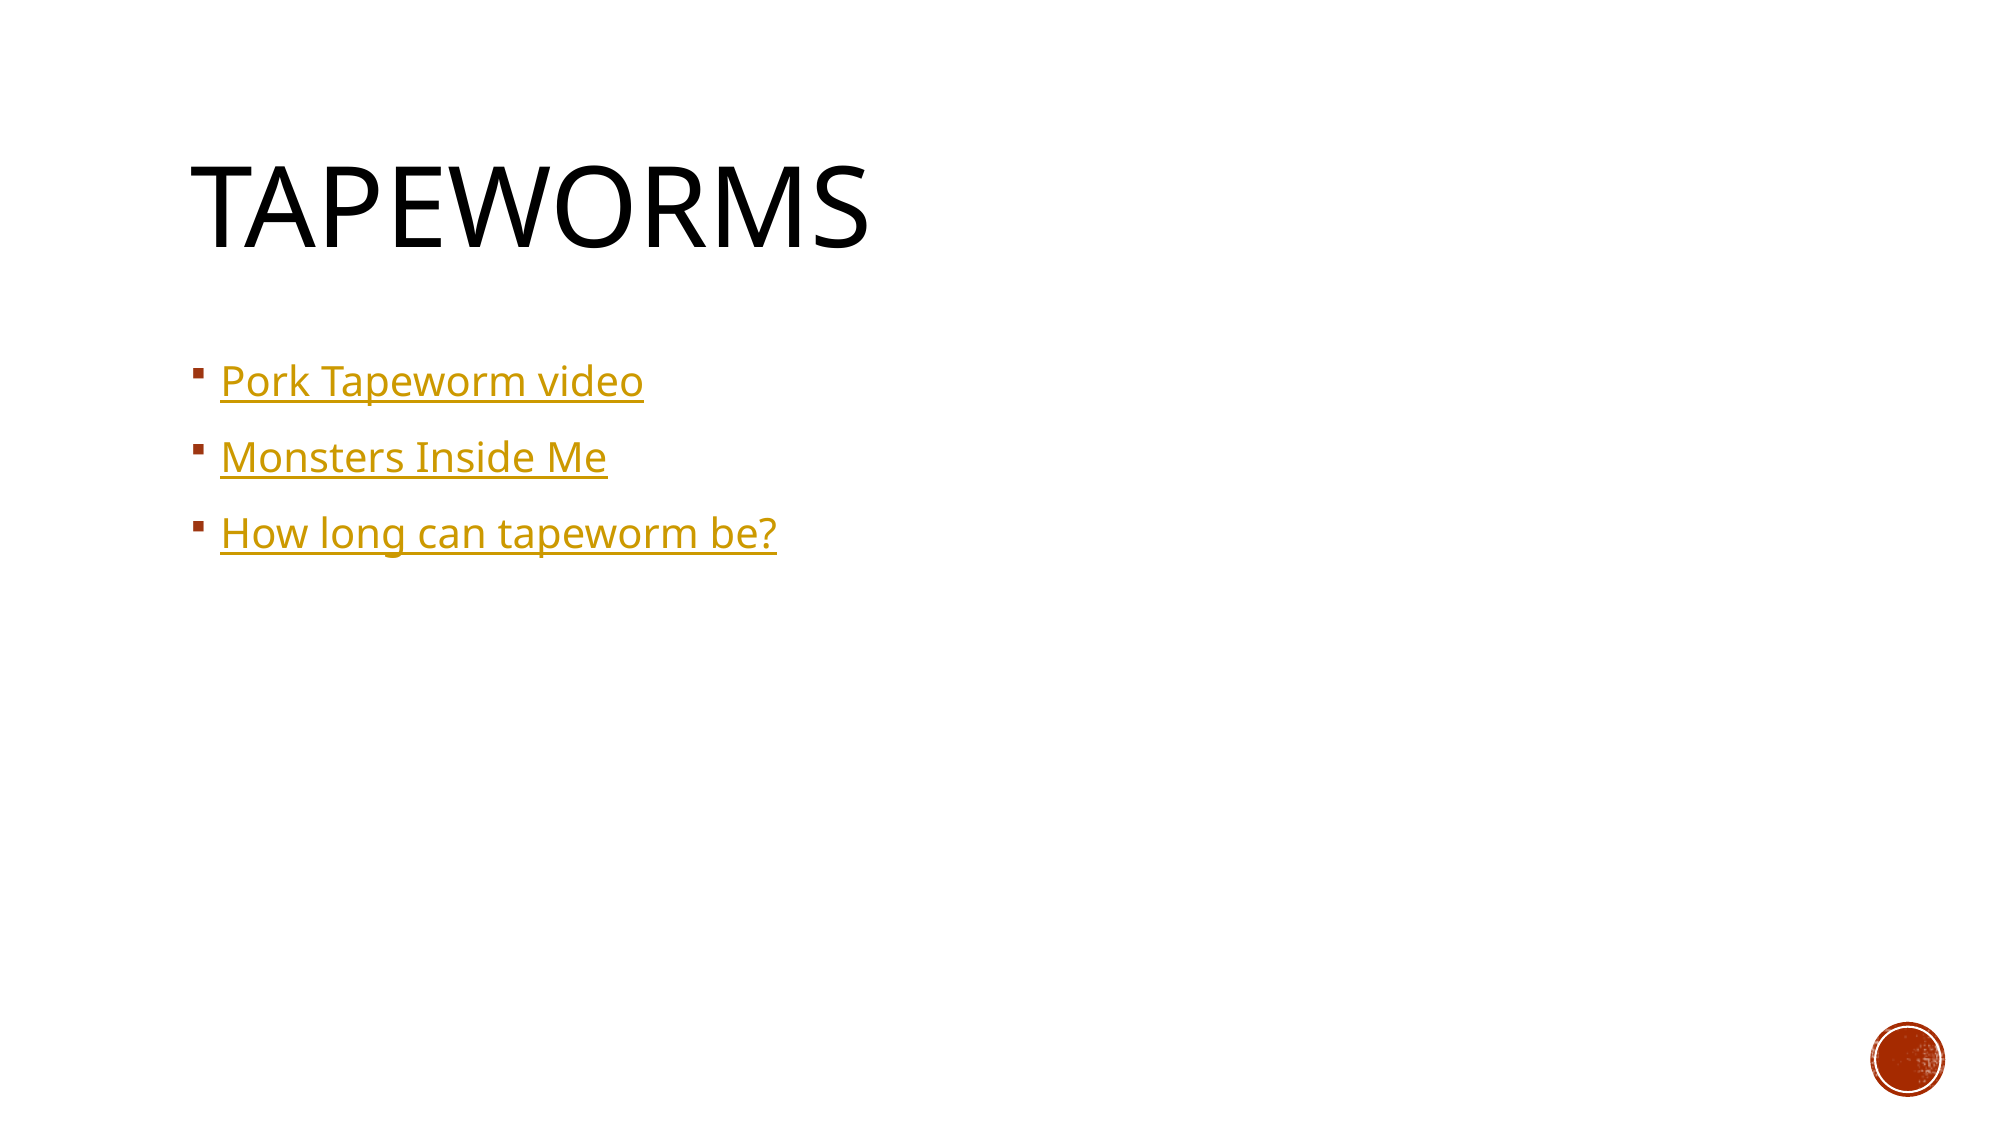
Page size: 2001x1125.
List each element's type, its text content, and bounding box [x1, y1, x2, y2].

list Pork Tapeworm video Monsters Inside Me How long can tapeworm be? [175, 348, 1826, 1013]
title Tapeworms [175, 79, 1826, 344]
